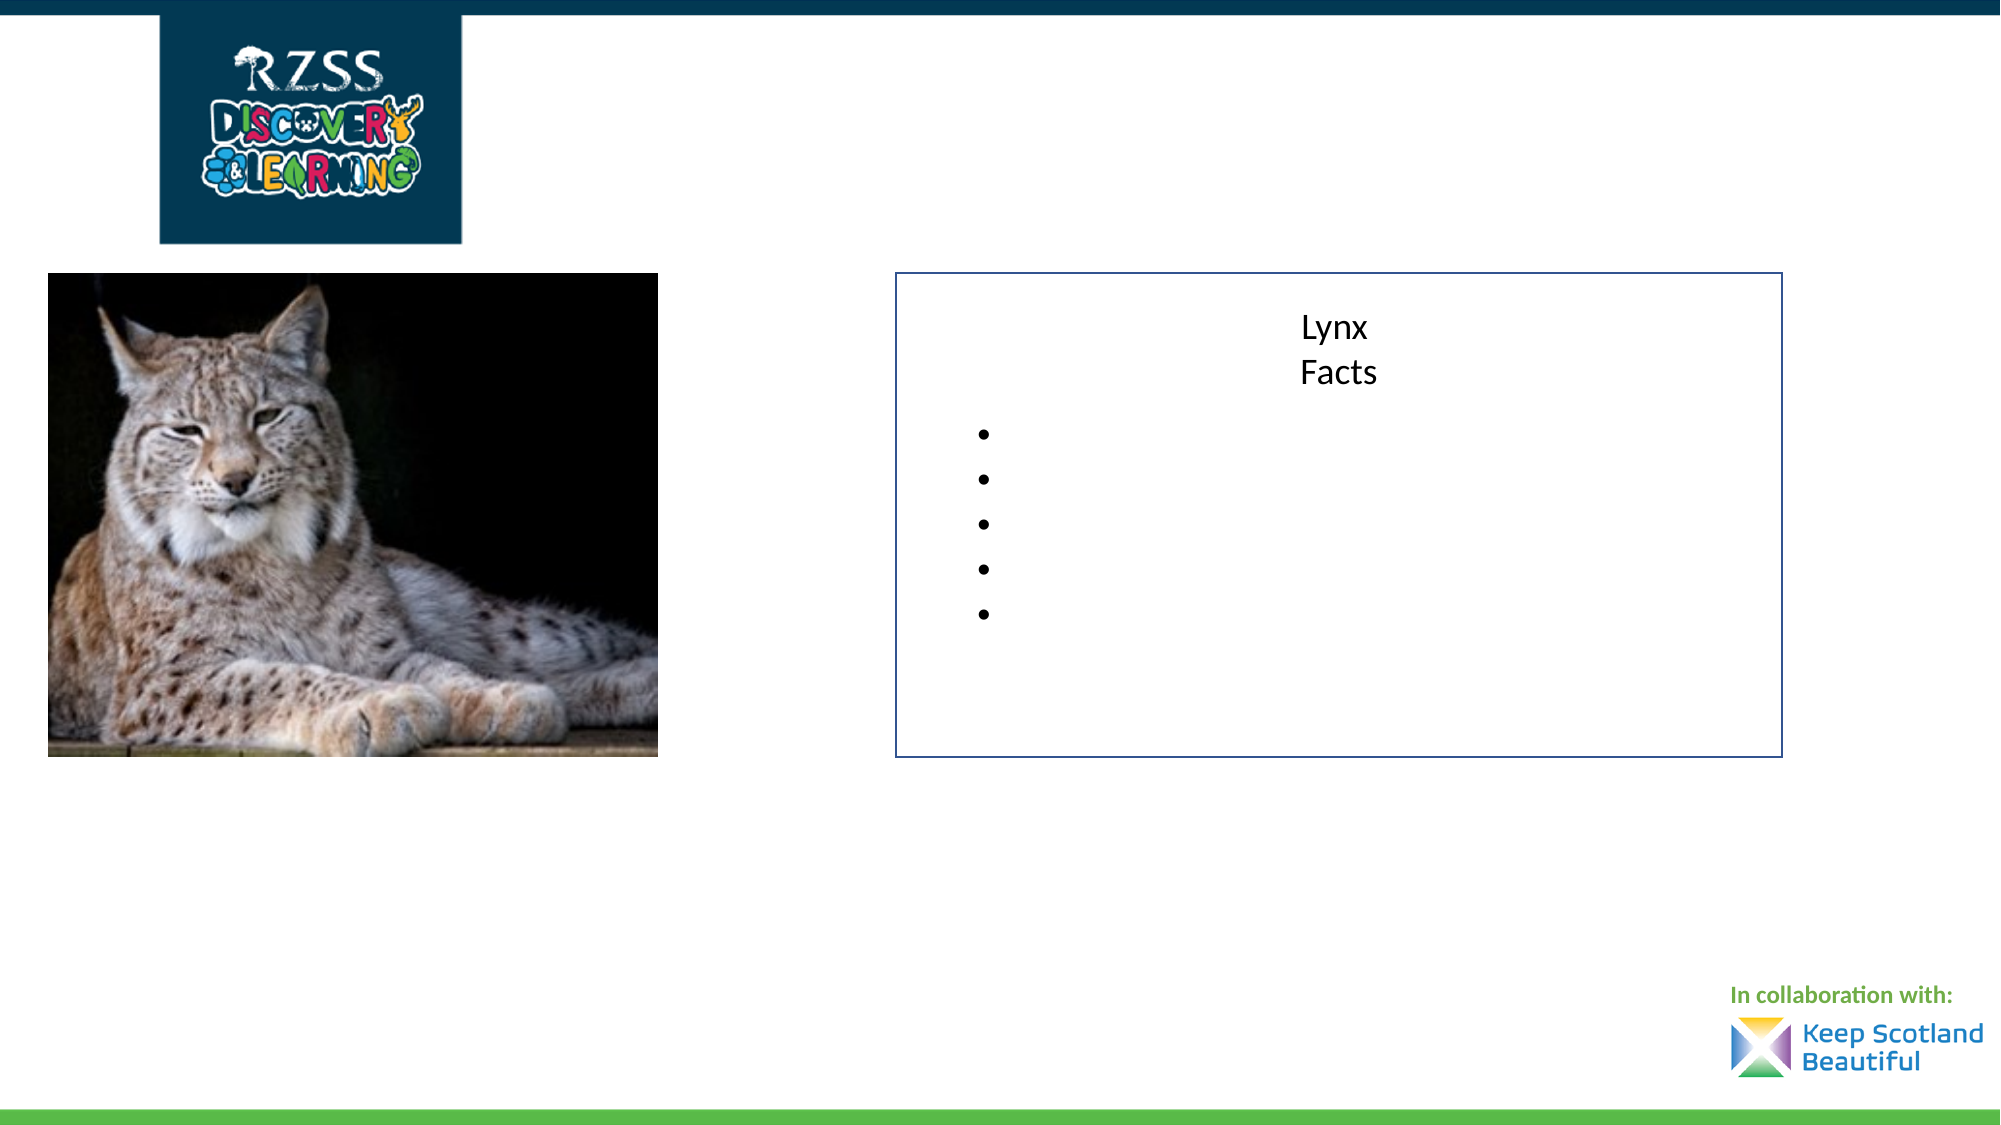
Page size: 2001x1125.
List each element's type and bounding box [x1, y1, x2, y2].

text_box [1638, 971, 2000, 1105]
picture [0, 16, 2000, 1125]
picture [322, 50, 351, 91]
picture [234, 46, 280, 91]
picture [285, 51, 318, 91]
text_box [896, 273, 1782, 757]
picture [354, 50, 383, 91]
picture [201, 93, 424, 199]
